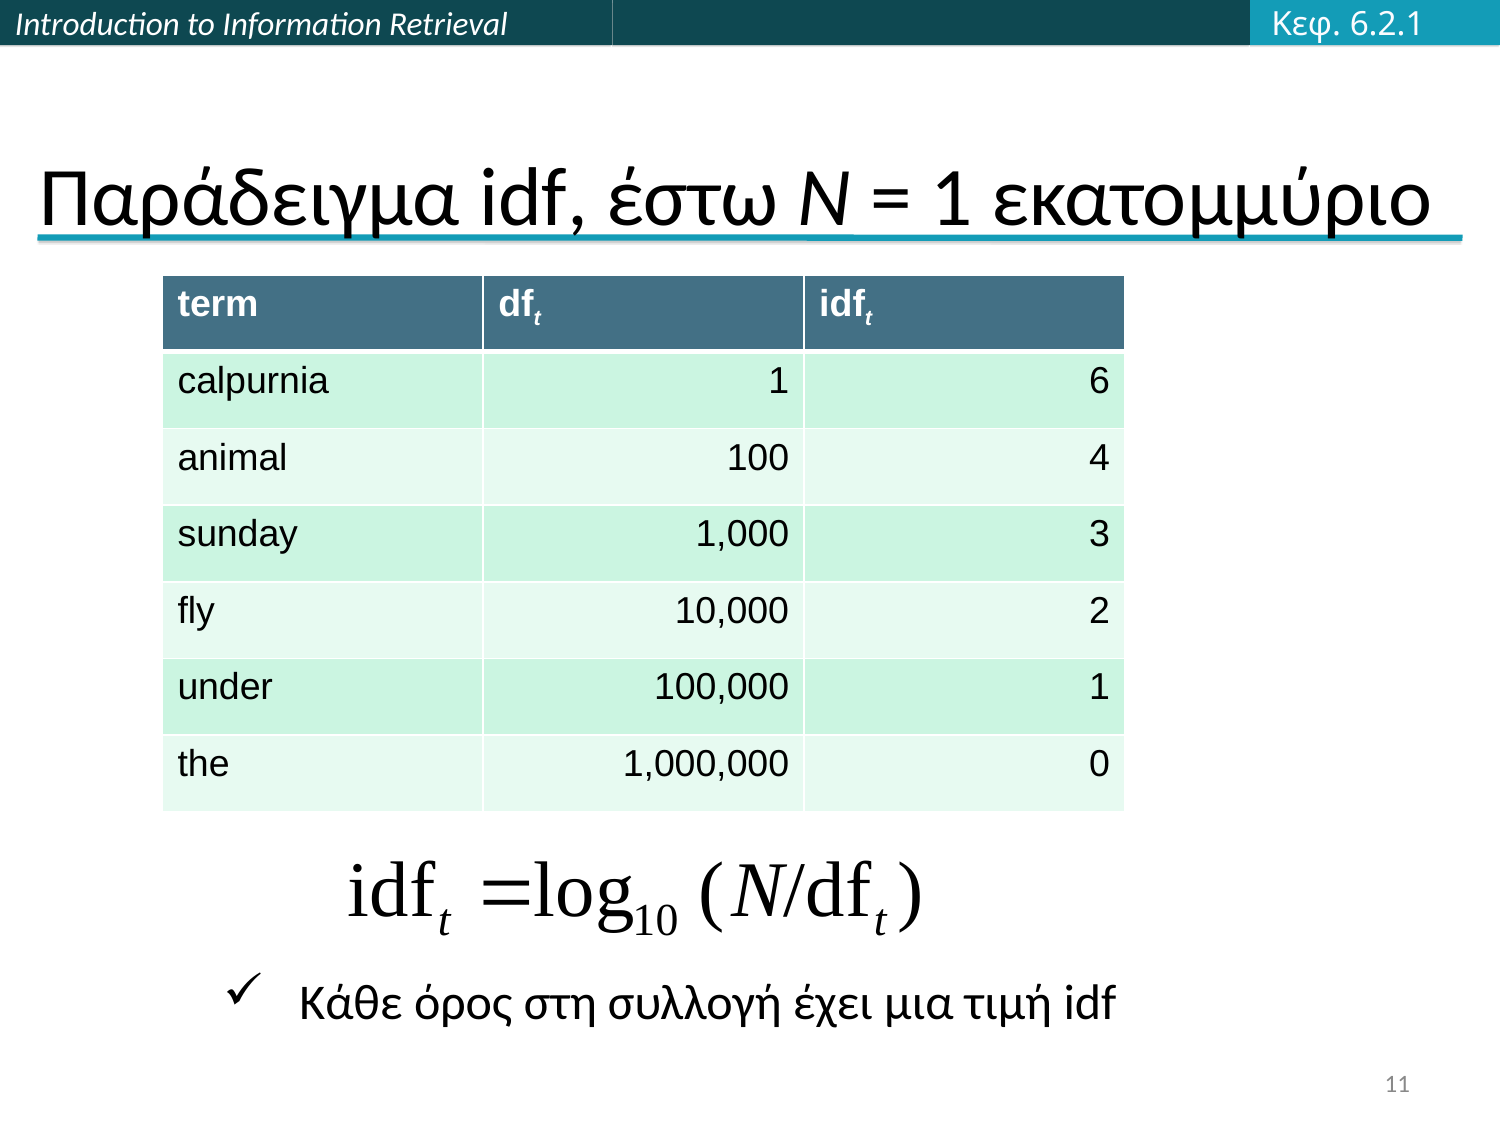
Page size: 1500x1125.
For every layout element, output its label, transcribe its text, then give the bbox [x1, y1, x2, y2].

table_cell 1,000,000 [484, 736, 803, 811]
table_cell 100 [484, 429, 803, 504]
table_cell the [163, 736, 482, 811]
table_cell 6 [805, 354, 1124, 428]
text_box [337, 837, 935, 956]
table_cell animal [163, 429, 482, 504]
title Παράδειγμα idf, έστω N = 1 εκατομμύριο [24, 44, 1476, 251]
table_cell 3 [805, 506, 1124, 581]
table_header idft [805, 276, 1124, 349]
table_cell 2 [805, 583, 1124, 658]
table_header term [163, 276, 482, 349]
table_cell 4 [805, 429, 1124, 504]
text_box Κάθε όρος στη συλλογή έχει μια τιμή idf [209, 962, 1132, 1038]
table_cell fly [163, 583, 482, 658]
text_box Κεφ. 6.2.1 [1256, 0, 1440, 50]
table_cell 1 [484, 354, 803, 428]
table_cell 10,000 [484, 583, 803, 658]
table_cell 1,000 [484, 506, 803, 581]
table_cell sunday [163, 506, 482, 581]
table_cell under [163, 659, 482, 734]
table_cell 1 [805, 659, 1124, 734]
table_cell 0 [805, 736, 1124, 811]
table_header dft [484, 276, 803, 349]
table_cell 100,000 [484, 659, 803, 734]
table_cell calpurnia [163, 354, 482, 428]
slide_number 11 [1074, 1062, 1425, 1103]
